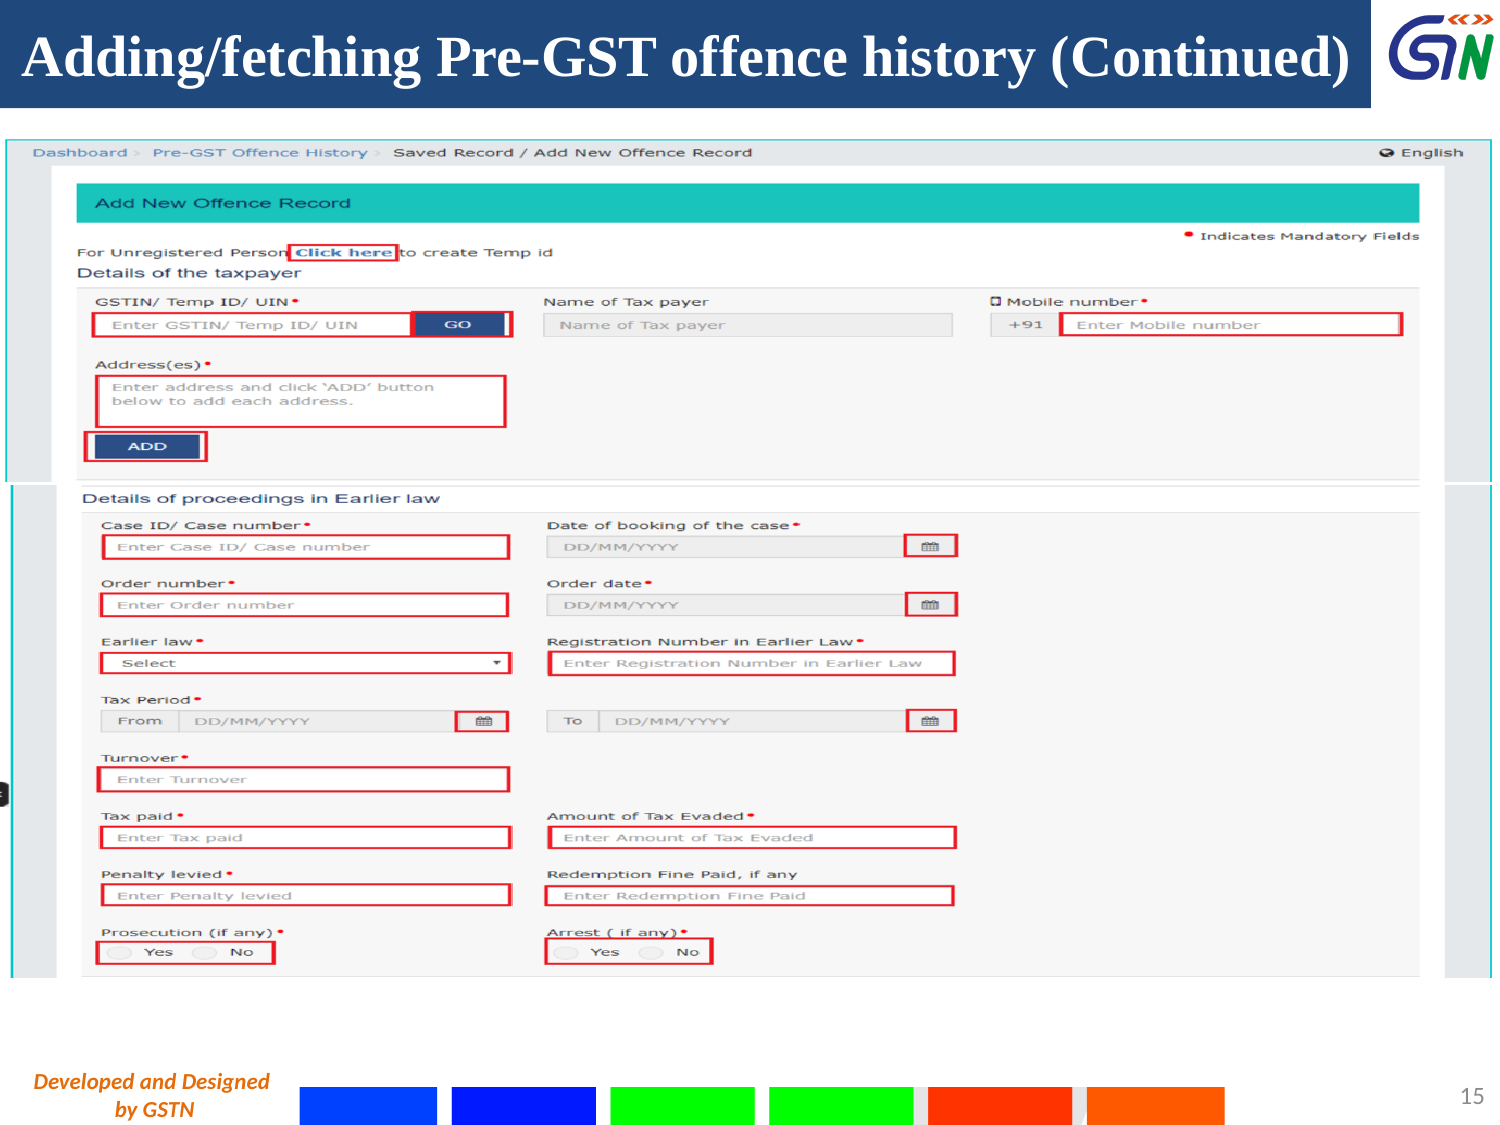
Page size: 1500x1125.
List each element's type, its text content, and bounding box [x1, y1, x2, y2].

picture [0, 134, 1500, 483]
picture [299, 1087, 1225, 1125]
picture [0, 485, 1500, 979]
title Adding/fetching Pre-GST offence history (Continued) [0, 0, 1351, 109]
slide_number 15 [1149, 1065, 1500, 1125]
text_box Developed and Designed by GSTN [0, 1064, 304, 1125]
picture [1356, 0, 1500, 112]
